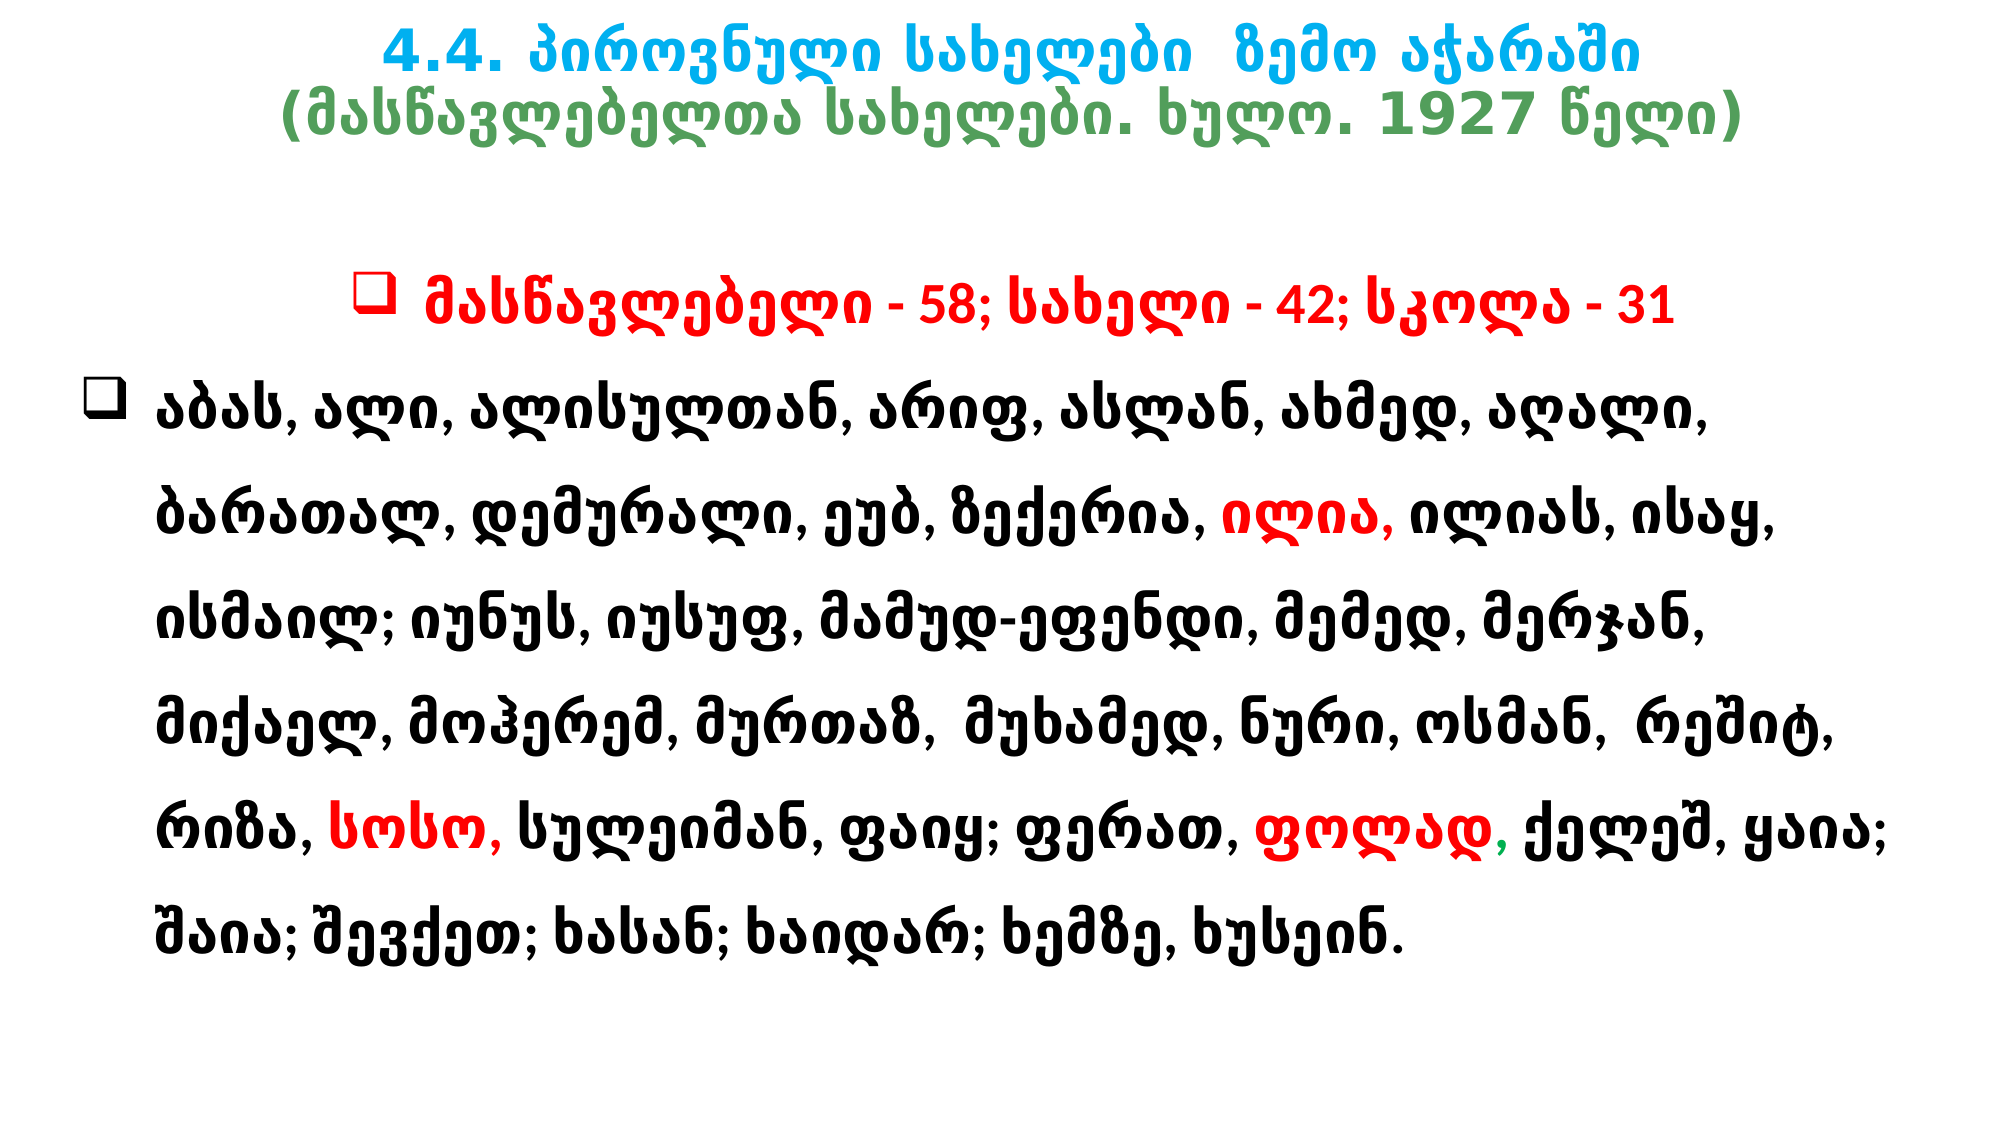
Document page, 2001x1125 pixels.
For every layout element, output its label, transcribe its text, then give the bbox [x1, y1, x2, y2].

text_box მასწავლებელი - 58; სახელი - 42; სკოლა - 31 აბას, ალი, ალისულთან, არიფ, ასლან, ახმედ, აღალი, ბარათალ, დემურალი, ეუბ, ზექერია, ილია, ილიას, ისაყ, ისმაილ; იუნუს, იუსუფ, მამუდ-ეფენდი, მემედ, მერჯან, მიქაელ, მოჰერემ, მურთაზ, მუხამედ, ნური, ოსმან, რეშიტ, რიზა, სოსო, სულეიმან, ფაიყ; ფერათ, ფოლად, ქელეშ, ყაია; შაია; შევქეთ; ხასან; ხაიდარ; ხემზე, ხუსეინ. [64, 223, 1961, 973]
title 4.4. პიროვნული სახელები ზემო აჭარაში (მასწავლებელთა სახელები. ხულო. 1927 წელი) [64, 0, 1961, 170]
